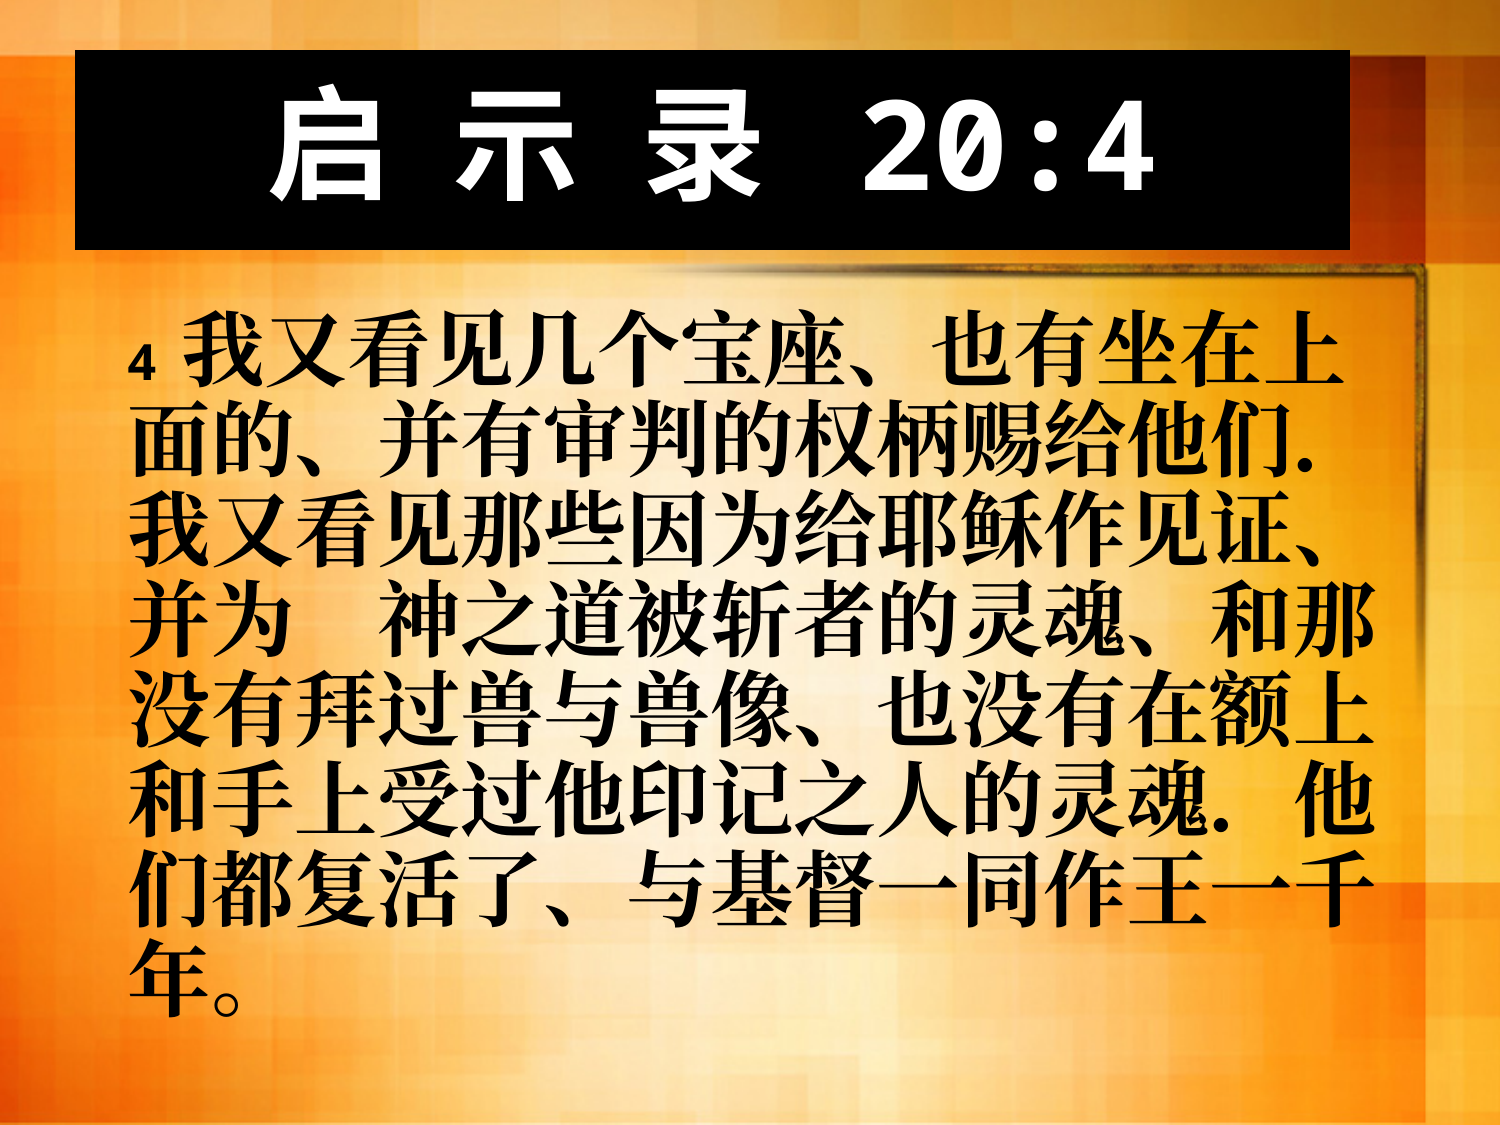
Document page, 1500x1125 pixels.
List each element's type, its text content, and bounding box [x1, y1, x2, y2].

text_box 4 我又看见几个宝座、也有坐在上面的、并有审判的权柄赐给他们．我又看见那些因为给耶稣作见证、并为 神之道被斩者的灵魂、和那没有拜过兽与兽像、也没有在额上和手上受过他印记之人的灵魂．他们都复活了、与基督一同作王一千年。 [112, 299, 1438, 1038]
title 启 示 录 20:4 [75, 50, 1350, 250]
picture [0, 0, 1500, 1125]
